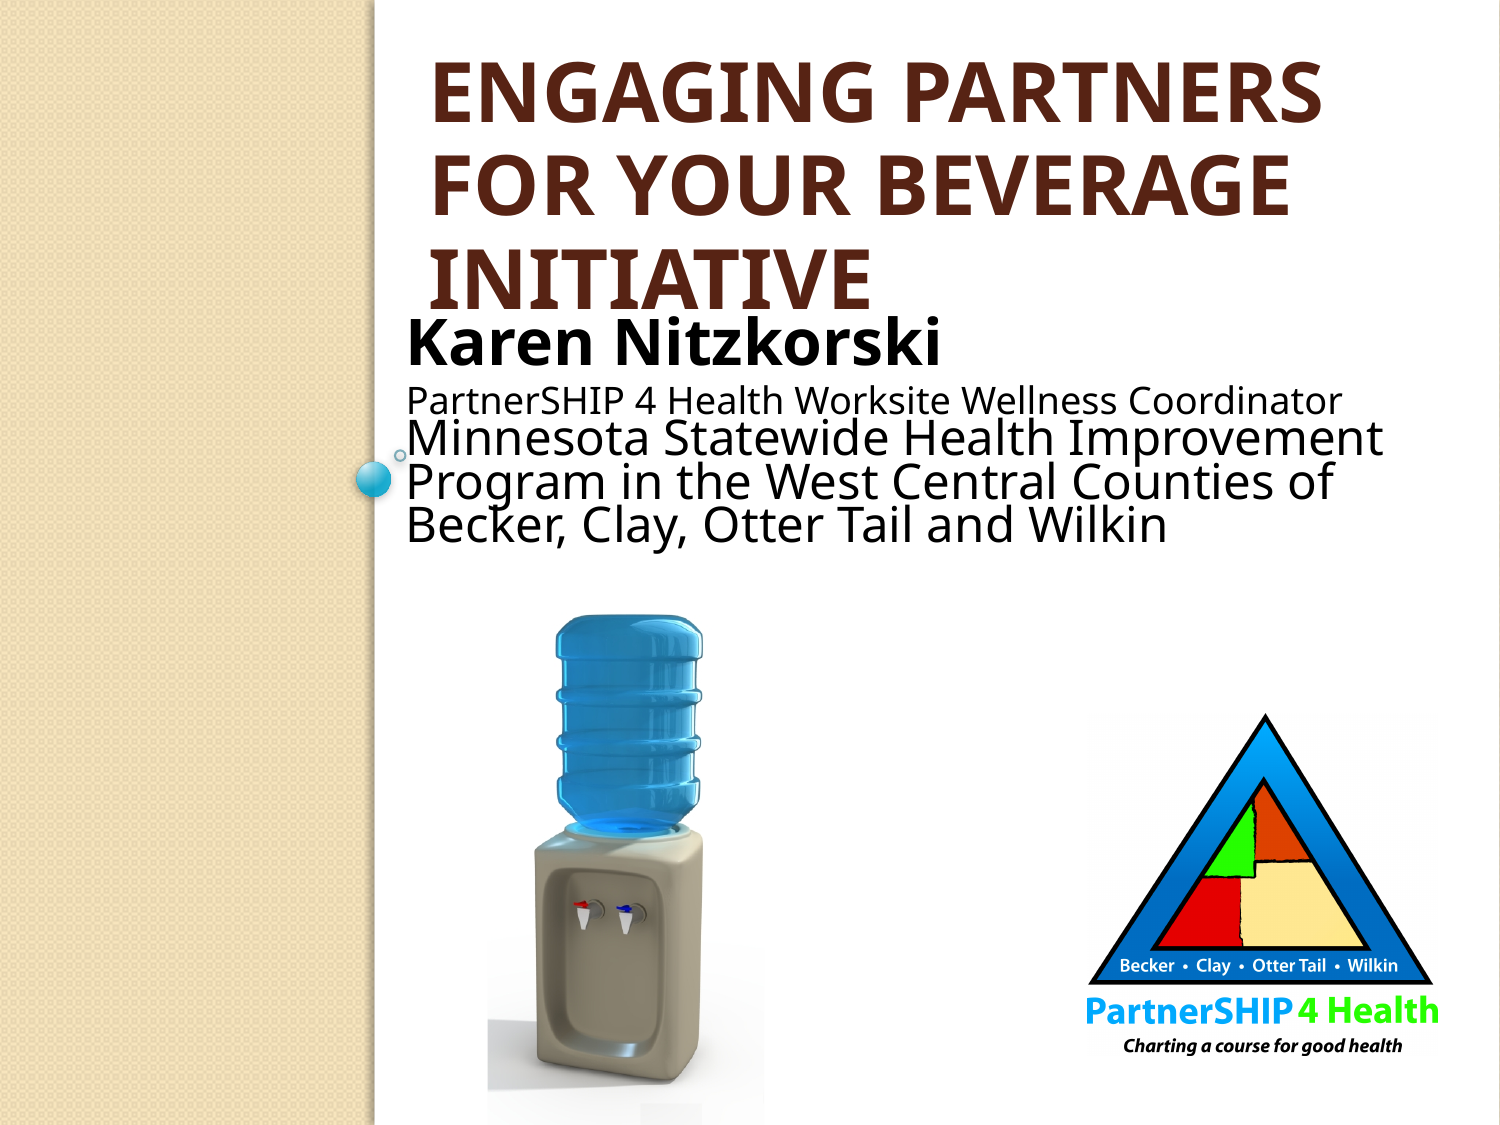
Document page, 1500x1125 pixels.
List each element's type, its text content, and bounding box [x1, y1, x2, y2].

list Karen Nitzkorski PartnerSHIP 4 Health Worksite Wellness Coordinator Minnesota Statewide Health Improvement Program in the West Central Counties of Becker, Clay, Otter Tail and Wilkin [387, 324, 1438, 561]
title Engaging Partners for Your Beverage Initiative [413, 37, 1464, 413]
picture [1087, 713, 1438, 1056]
picture [487, 576, 765, 1125]
